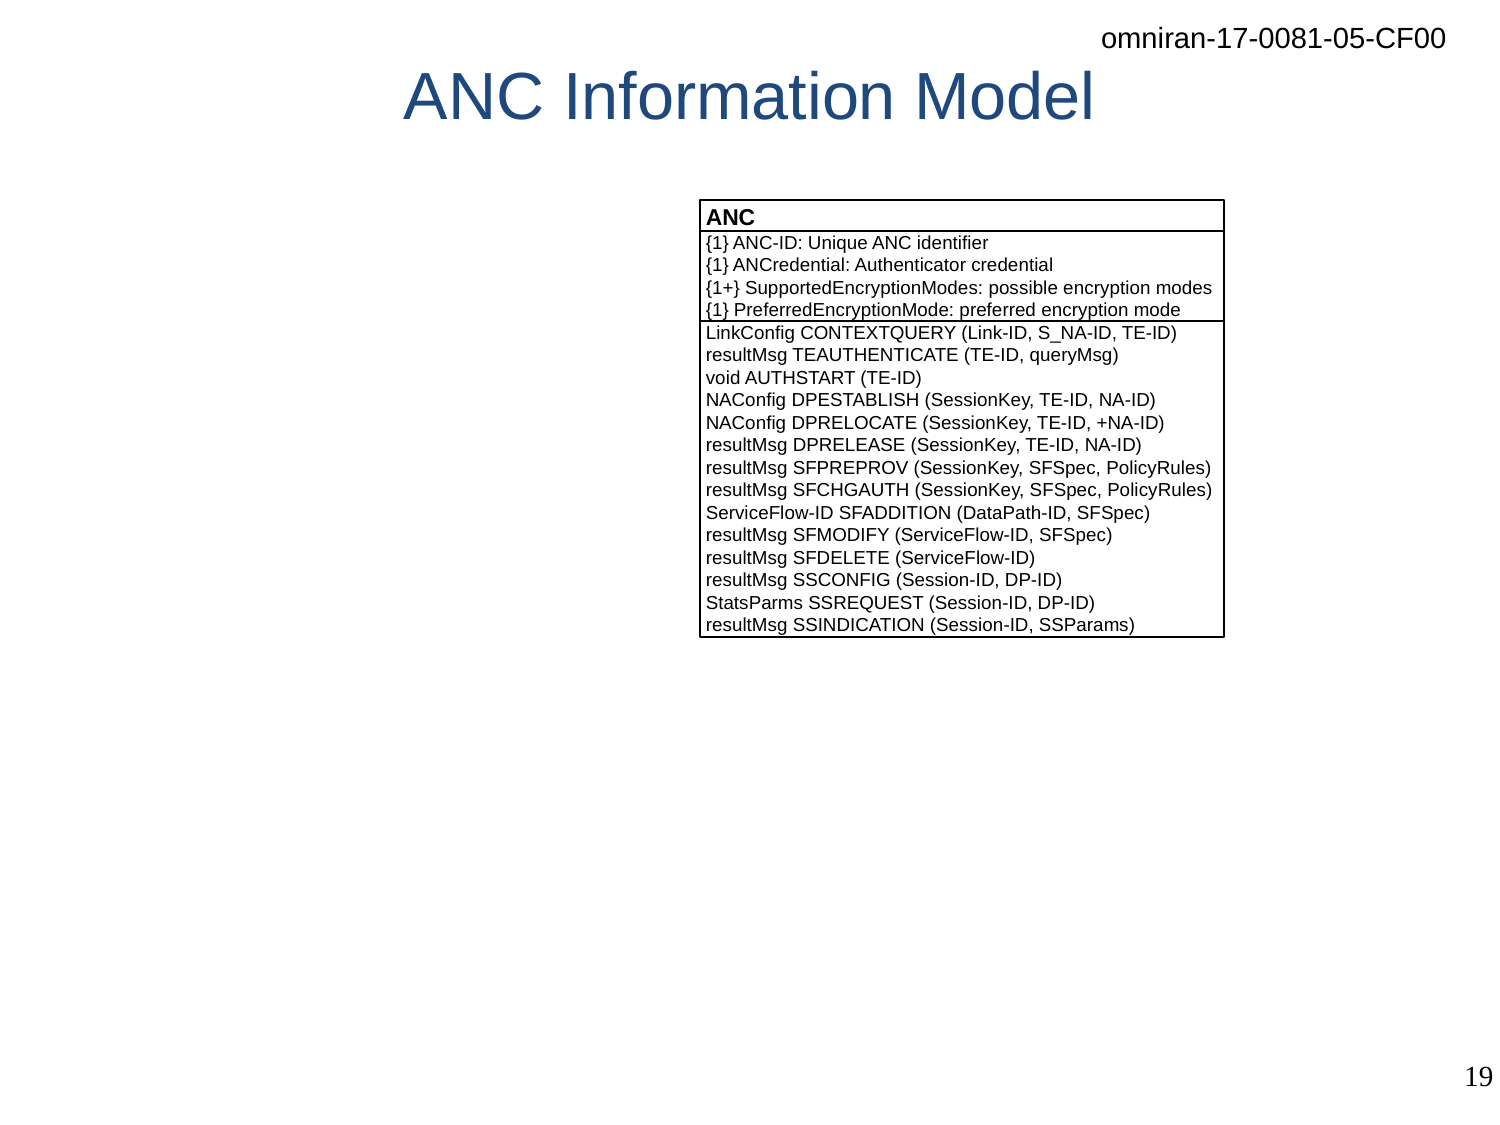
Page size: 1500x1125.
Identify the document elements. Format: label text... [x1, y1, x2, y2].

text_box ANC {1} ANC-ID: Unique ANC identifier {1} ANCredential: Authenticator credential {1+} SupportedEncryptionModes: possible encryption modes {1} PreferredEncryptionMode: preferred encryption mode LinkConfig CONTEXTQUERY (Link-ID, S_NA-ID, TE-ID) resultMsg TEAUTHENTICATE (TE-ID, queryMsg) void AUTHSTART (TE-ID) NAConfig DPESTABLISH (SessionKey, TE-ID, NA-ID) NAConfig DPRELOCATE (SessionKey, TE-ID, +NA-ID) resultMsg DPRELEASE (SessionKey, TE-ID, NA-ID) resultMsg SFPREPROV (SessionKey, SFSpec, PolicyRules) resultMsg SFCHGAUTH (SessionKey, SFSpec, PolicyRules) ServiceFlow-ID SFADDITION (DataPath-ID, SFSpec) resultMsg SFMODIFY (ServiceFlow-ID, SFSpec) resultMsg SFDELETE (ServiceFlow-ID) resultMsg SSCONFIG (Session-ID, DP-ID) StatsParms SSREQUEST (Session-ID, DP-ID) resultMsg SSINDICATION (Session-ID, SSParams) [699, 199, 1225, 230]
title ANC Information Model [75, 45, 1425, 233]
text_box ANC {1} ANC-ID: Unique ANC identifier {1} ANCredential: Authenticator credential {1+} SupportedEncryptionModes: possible encryption modes {1} PreferredEncryptionMode: preferred encryption mode LinkConfig CONTEXTQUERY (Link-ID, S_NA-ID, TE-ID) resultMsg TEAUTHENTICATE (TE-ID, queryMsg) void AUTHSTART (TE-ID) NAConfig DPESTABLISH (SessionKey, TE-ID, NA-ID) NAConfig DPRELOCATE (SessionKey, TE-ID, +NA-ID) resultMsg DPRELEASE (SessionKey, TE-ID, NA-ID) resultMsg SFPREPROV (SessionKey, SFSpec, PolicyRules) resultMsg SFCHGAUTH (SessionKey, SFSpec, PolicyRules) ServiceFlow-ID SFADDITION (DataPath-ID, SFSpec) resultMsg SFMODIFY (ServiceFlow-ID, SFSpec) resultMsg SFDELETE (ServiceFlow-ID) resultMsg SSCONFIG (Session-ID, DP-ID) StatsParms SSREQUEST (Session-ID, DP-ID) resultMsg SSINDICATION (Session-ID, SSParams) [699, 326, 1225, 638]
text_box ANC {1} ANC-ID: Unique ANC identifier {1} ANCredential: Authenticator credential {1+} SupportedEncryptionModes: possible encryption modes {1} PreferredEncryptionMode: preferred encryption mode LinkConfig CONTEXTQUERY (Link-ID, S_NA-ID, TE-ID) resultMsg TEAUTHENTICATE (TE-ID, queryMsg) void AUTHSTART (TE-ID) NAConfig DPESTABLISH (SessionKey, TE-ID, NA-ID) NAConfig DPRELOCATE (SessionKey, TE-ID, +NA-ID) resultMsg DPRELEASE (SessionKey, TE-ID, NA-ID) resultMsg SFPREPROV (SessionKey, SFSpec, PolicyRules) resultMsg SFCHGAUTH (SessionKey, SFSpec, PolicyRules) ServiceFlow-ID SFADDITION (DataPath-ID, SFSpec) resultMsg SFMODIFY (ServiceFlow-ID, SFSpec) resultMsg SFDELETE (ServiceFlow-ID) resultMsg SSCONFIG (Session-ID, DP-ID) StatsParms SSREQUEST (Session-ID, DP-ID) resultMsg SSINDICATION (Session-ID, SSParams) [699, 235, 1225, 320]
